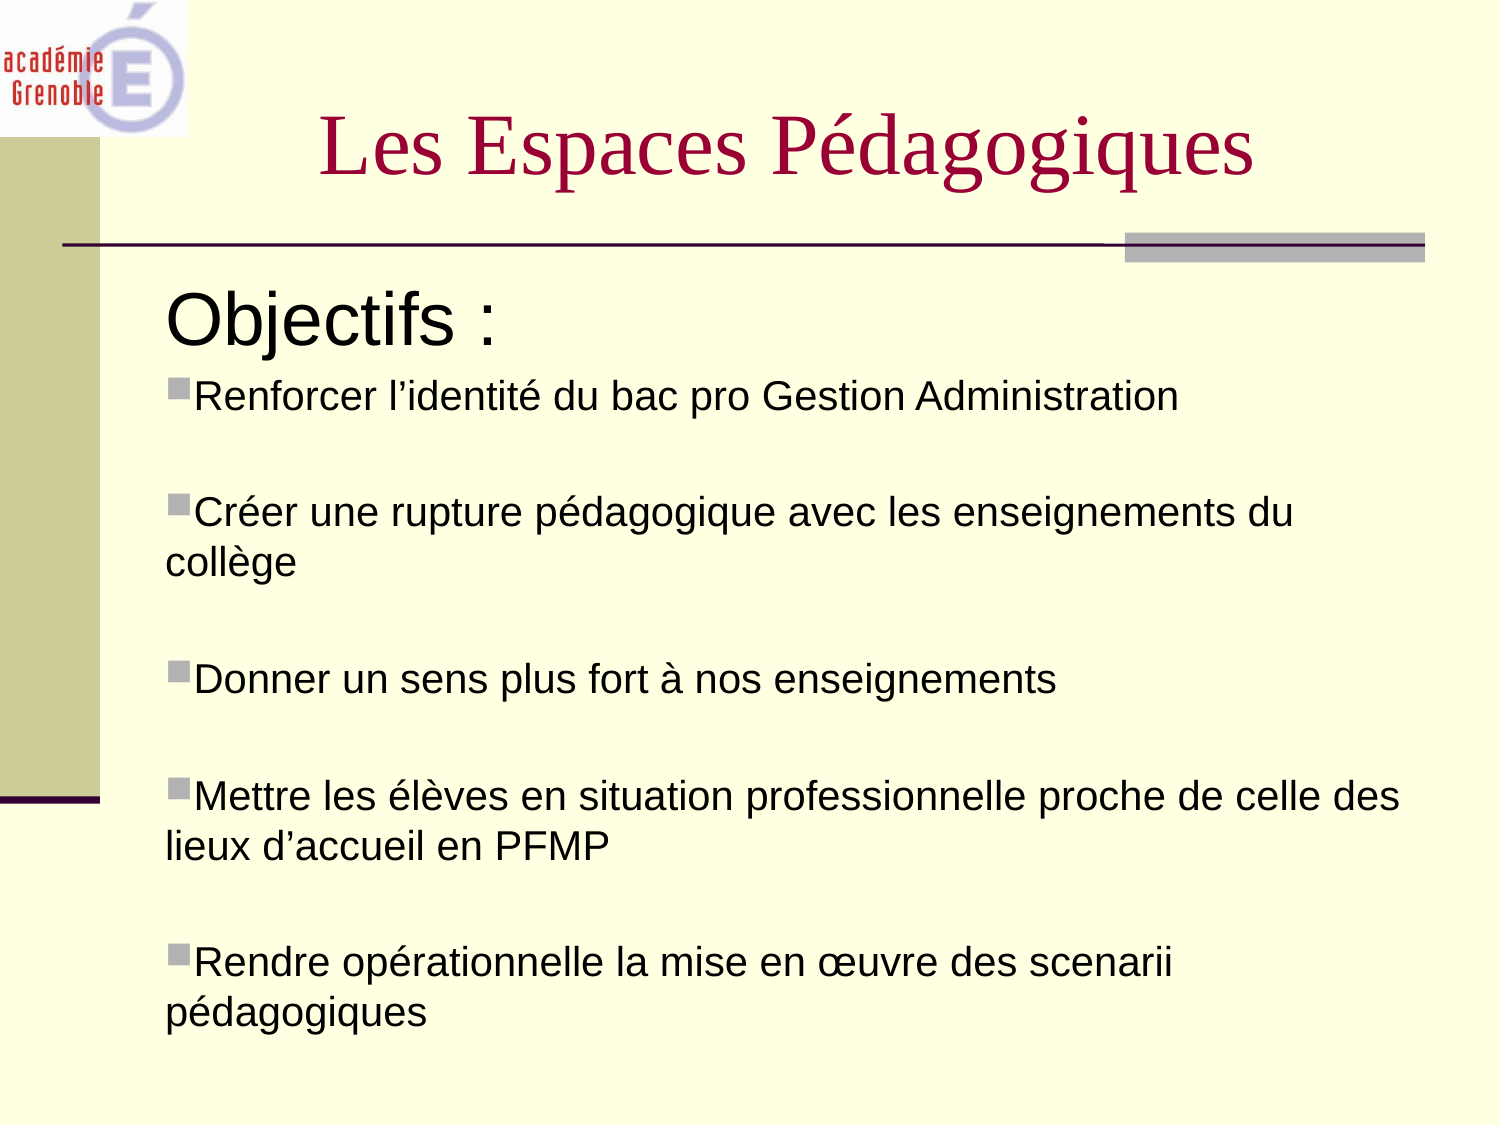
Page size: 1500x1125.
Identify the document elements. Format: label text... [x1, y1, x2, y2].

list Objectifs : Renforcer l’identité du bac pro Gestion Administration Créer une rupture pédagogique avec les enseignements du collège Donner un sens plus fort à nos enseignements Mettre les élèves en situation professionnelle proche de celle des lieux d’accueil en PFMP Rendre opérationnelle la mise en œuvre des scenarii pédagogiques [149, 262, 1426, 1006]
picture [0, 0, 187, 137]
title Les Espaces Pédagogiques [149, 45, 1426, 234]
